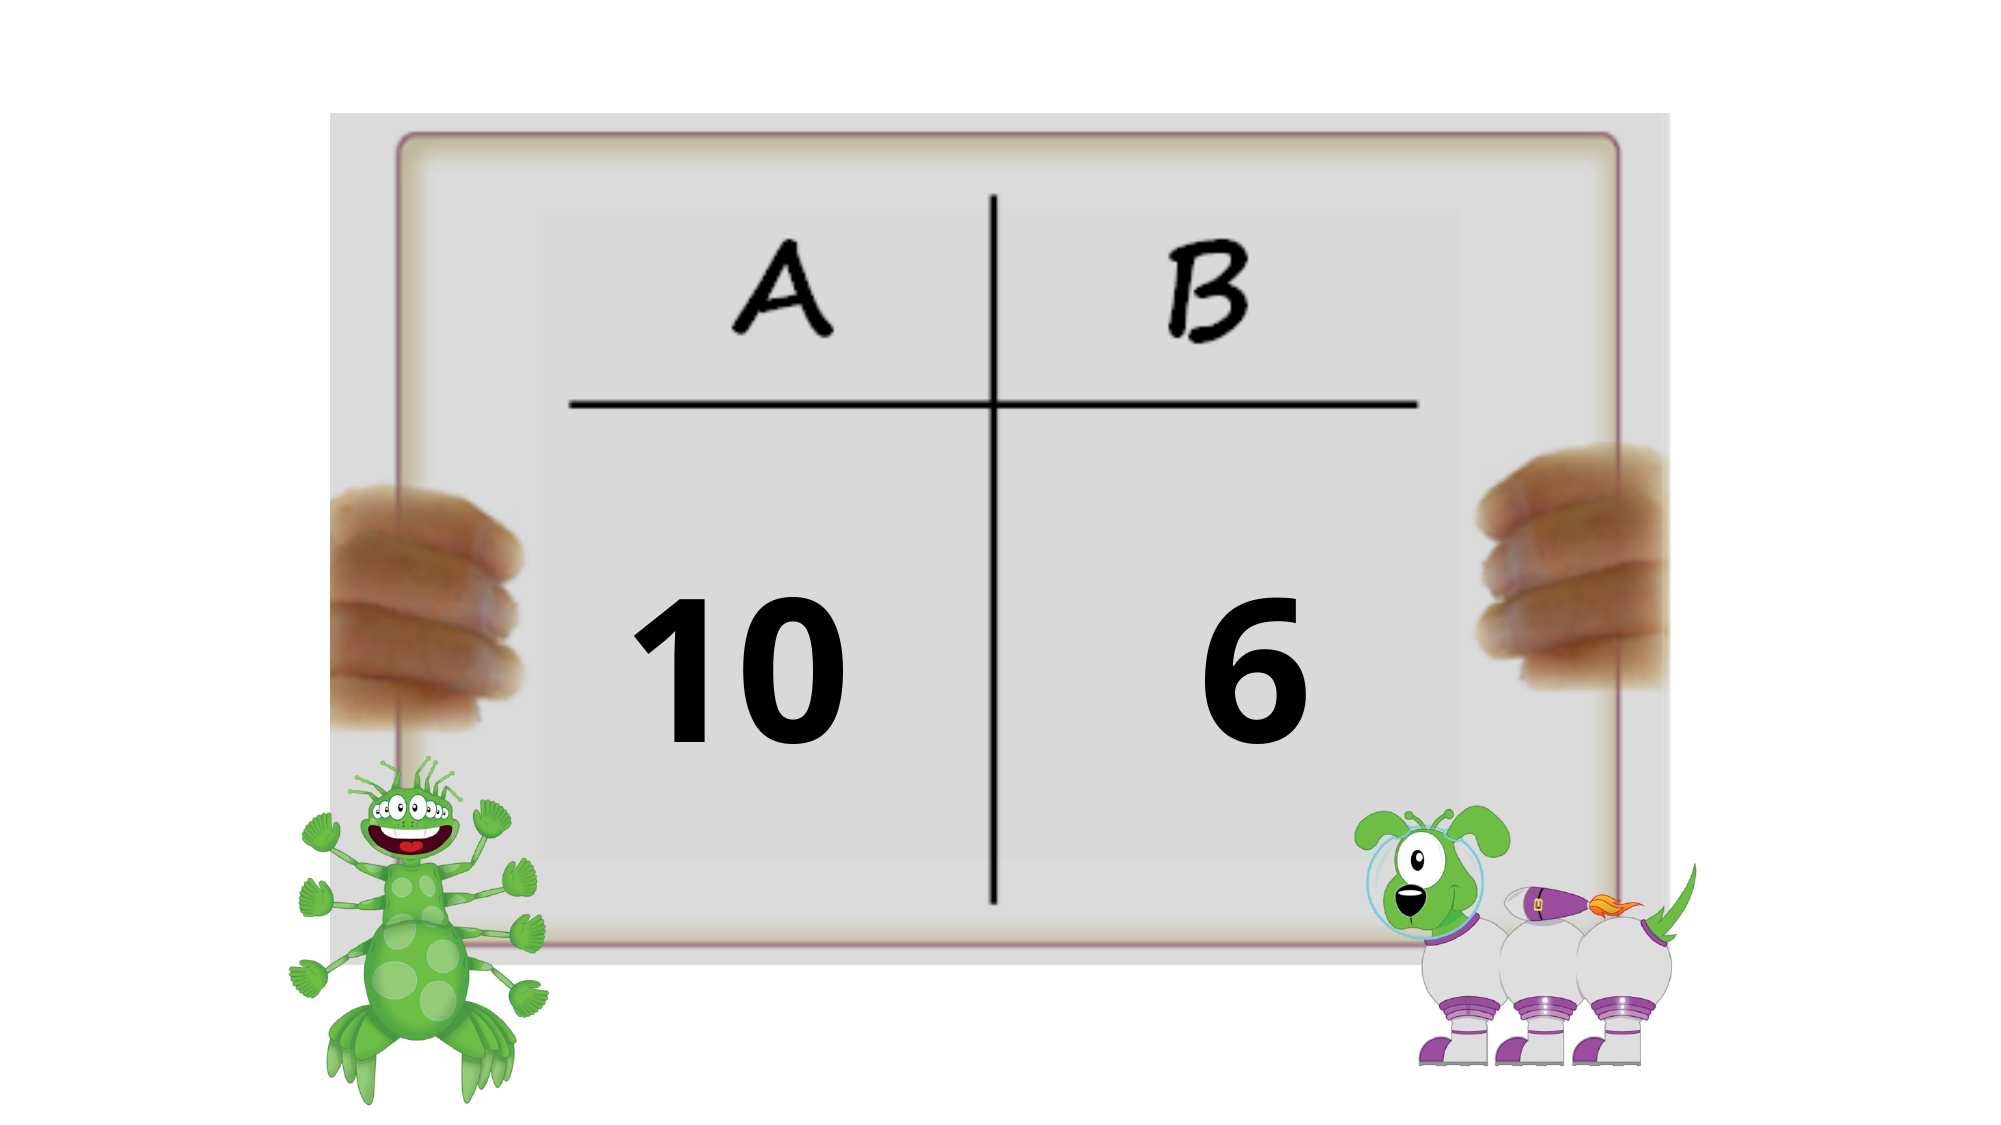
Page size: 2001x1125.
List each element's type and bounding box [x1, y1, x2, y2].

picture [284, 113, 1725, 1125]
